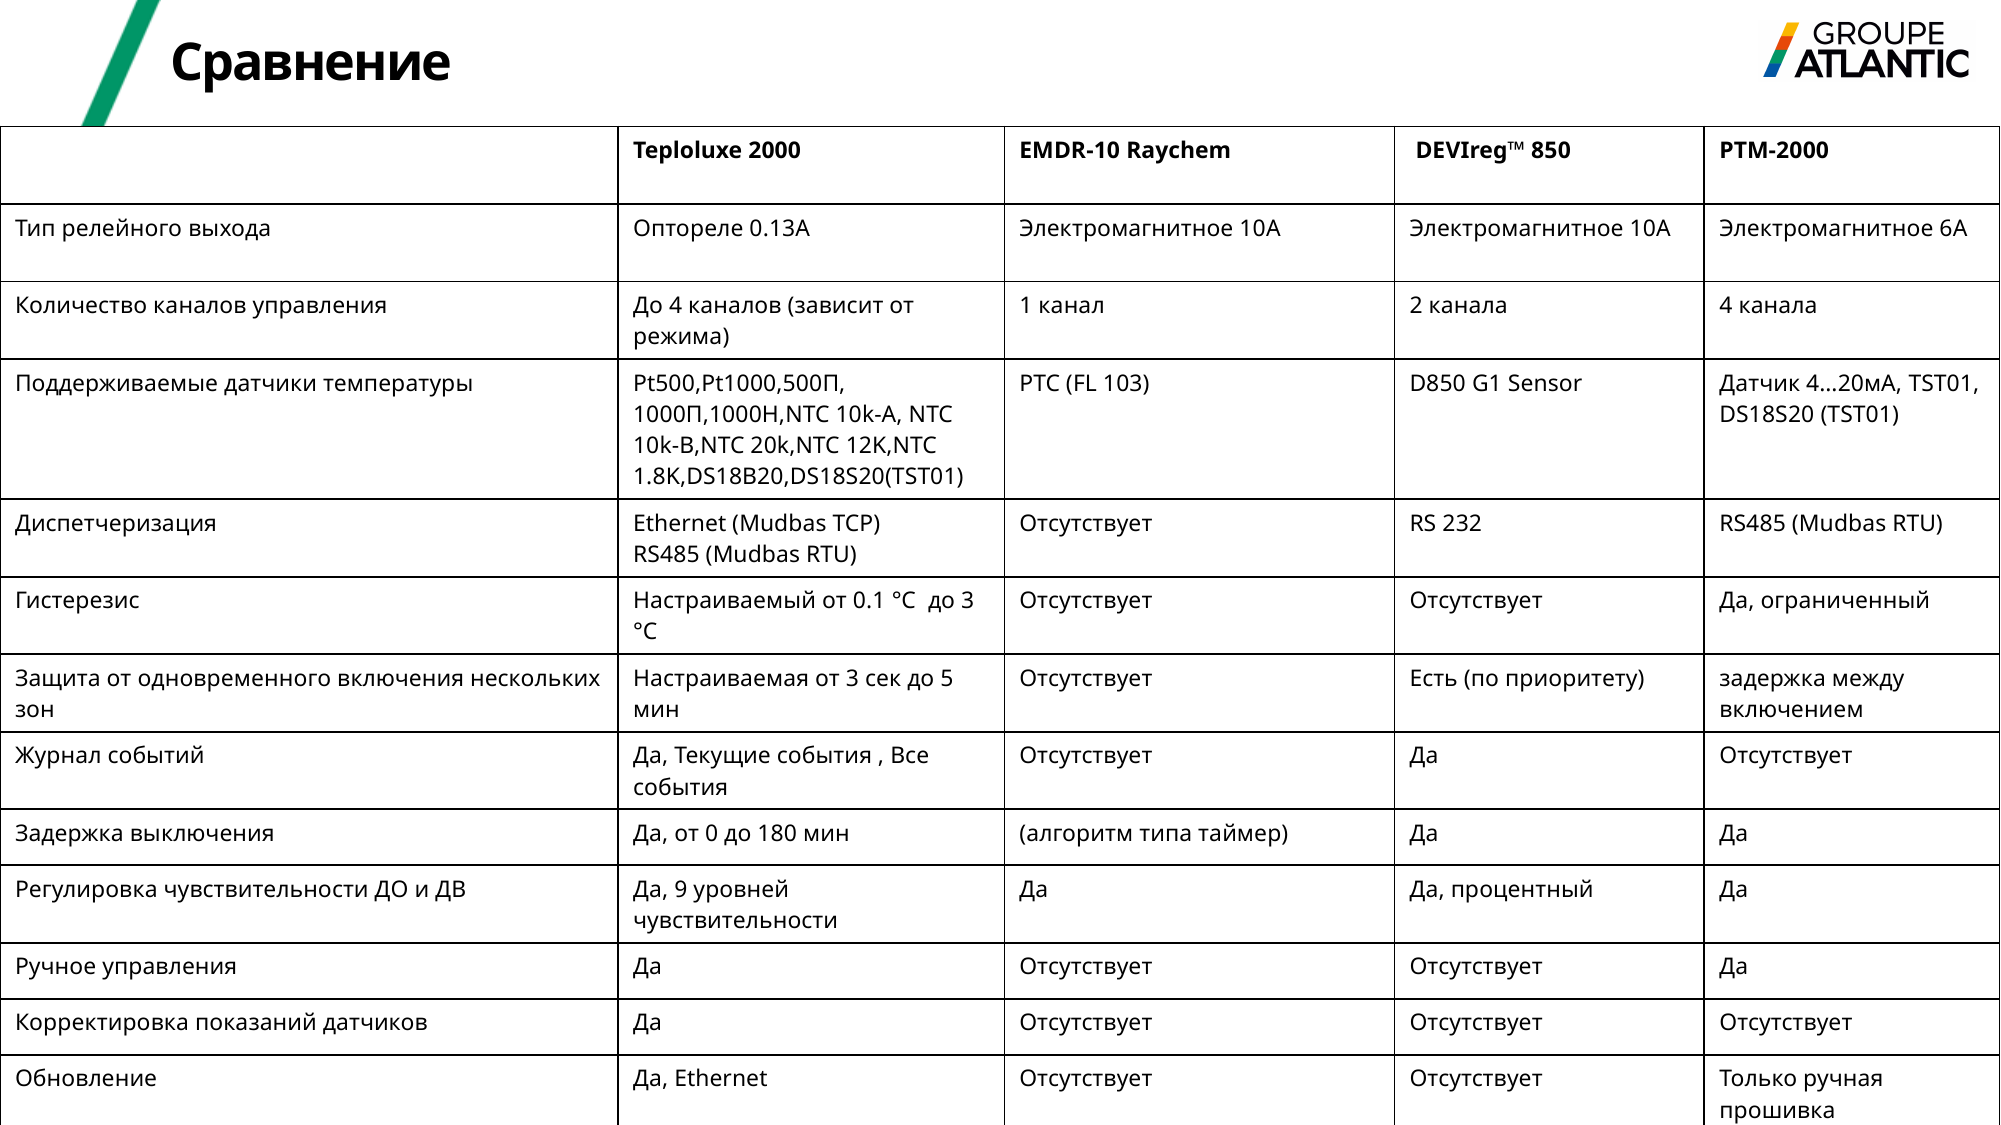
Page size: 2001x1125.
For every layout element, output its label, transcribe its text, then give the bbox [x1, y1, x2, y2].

table_header РТМ-2000 [1705, 127, 1999, 203]
table_cell Обновление [1, 1056, 617, 1125]
table_cell Да [1395, 733, 1703, 808]
table_cell Отсутствует [1005, 500, 1394, 576]
table_cell Поддерживаемые датчики температуры [1, 360, 617, 498]
table_cell Отсутствует [1395, 1000, 1703, 1054]
table_header [1, 127, 617, 203]
table_cell задержка между включением [1705, 655, 1999, 731]
table_cell Да [1705, 866, 1999, 942]
picture [1758, 20, 1976, 82]
table_cell Ручное управления [1, 944, 617, 998]
table_cell Да, ограниченный [1705, 578, 1999, 653]
table_cell Электромагнитное 10А [1005, 205, 1394, 281]
table_cell Гистерезис [1, 578, 617, 653]
table_cell Да [1705, 944, 1999, 998]
table_cell 1 канал [1005, 282, 1394, 358]
table_header DEVIreg™ 850 [1395, 127, 1703, 203]
table_cell Отсутствует [1005, 944, 1394, 998]
table_cell Отсутствует [1395, 1056, 1703, 1125]
picture [0, 0, 161, 126]
table_cell D850 G1 Sensor [1395, 360, 1703, 498]
table_cell Только ручная прошивка [1705, 1056, 1999, 1125]
text_box Сравнение [155, 20, 1159, 98]
table_cell RS 232 [1395, 500, 1703, 576]
table_cell Да, Текущие события , Все события [619, 733, 1004, 808]
table_cell Ethernet (Mudbas TCP) RS485 (Mudbas RTU) [619, 500, 1004, 576]
table_cell Да, процентный [1395, 866, 1703, 942]
table_cell Количество каналов управления [1, 282, 617, 358]
table_header EMDR-10 Raychem [1005, 127, 1394, 203]
table_cell Да, от 0 до 180 мин [619, 810, 1004, 864]
table_cell Оптореле 0.13А [619, 205, 1004, 281]
table_cell Тип релейного выхода [1, 205, 617, 281]
table_cell Регулировка чувствительности ДО и ДВ [1, 866, 617, 942]
table_cell Защита от одновременного включения нескольких зон [1, 655, 617, 731]
table_cell До 4 каналов (зависит от режима) [619, 282, 1004, 358]
table_cell Отсутствует [1705, 1000, 1999, 1054]
table_cell Электромагнитное 10А [1395, 205, 1703, 281]
table_cell Да [1705, 810, 1999, 864]
table_cell Диспетчеризация [1, 500, 617, 576]
table_cell Отсутствует [1005, 733, 1394, 808]
table_cell Отсутствует [1395, 944, 1703, 998]
table_cell 2 канала [1395, 282, 1703, 358]
table_cell Задержка выключения [1, 810, 617, 864]
table_cell Да, 9 уровней чувствительности [619, 866, 1004, 942]
table_cell Отсутствует [1005, 1056, 1394, 1125]
table_cell Электромагнитное 6А [1705, 205, 1999, 281]
table_cell Настраиваемая от 3 сек до 5 мин [619, 655, 1004, 731]
table_cell RS485 (Mudbas RTU) [1705, 500, 1999, 576]
table_cell Да [1005, 866, 1394, 942]
table_cell Отсутствует [1705, 733, 1999, 808]
table_cell 4 канала [1705, 282, 1999, 358]
table_cell (алгоритм типа таймер) [1005, 810, 1394, 864]
table_cell Настраиваемый от 0.1 °C до 3 °C [619, 578, 1004, 653]
table_cell PTC (FL 103) [1005, 360, 1394, 498]
table_cell Отсутствует [1005, 655, 1394, 731]
table_cell Да, Ethernet [619, 1056, 1004, 1125]
table_cell Да [1395, 810, 1703, 864]
table_cell Отсутствует [1005, 1000, 1394, 1054]
table_cell Датчик 4…20мА, TST01, DS18S20 (TST01) [1705, 360, 1999, 498]
table_cell Есть (по приоритету) [1395, 655, 1703, 731]
table_cell Журнал событий [1, 733, 617, 808]
table_cell Корректировка показаний датчиков [1, 1000, 617, 1054]
table_header Teploluxe 2000 [619, 127, 1004, 203]
table_cell Pt500,Pt1000,500П, 1000П,1000Н,NTC 10k-A, NTC 10k-B,NTC 20k,NTC 12K,NTC 1.8K,DS18B20,DS18S20(TST01) [619, 360, 1004, 498]
table_cell Да [619, 944, 1004, 998]
table_cell Отсутствует [1005, 578, 1394, 653]
table_cell Да [619, 1000, 1004, 1054]
table_cell Отсутствует [1395, 578, 1703, 653]
